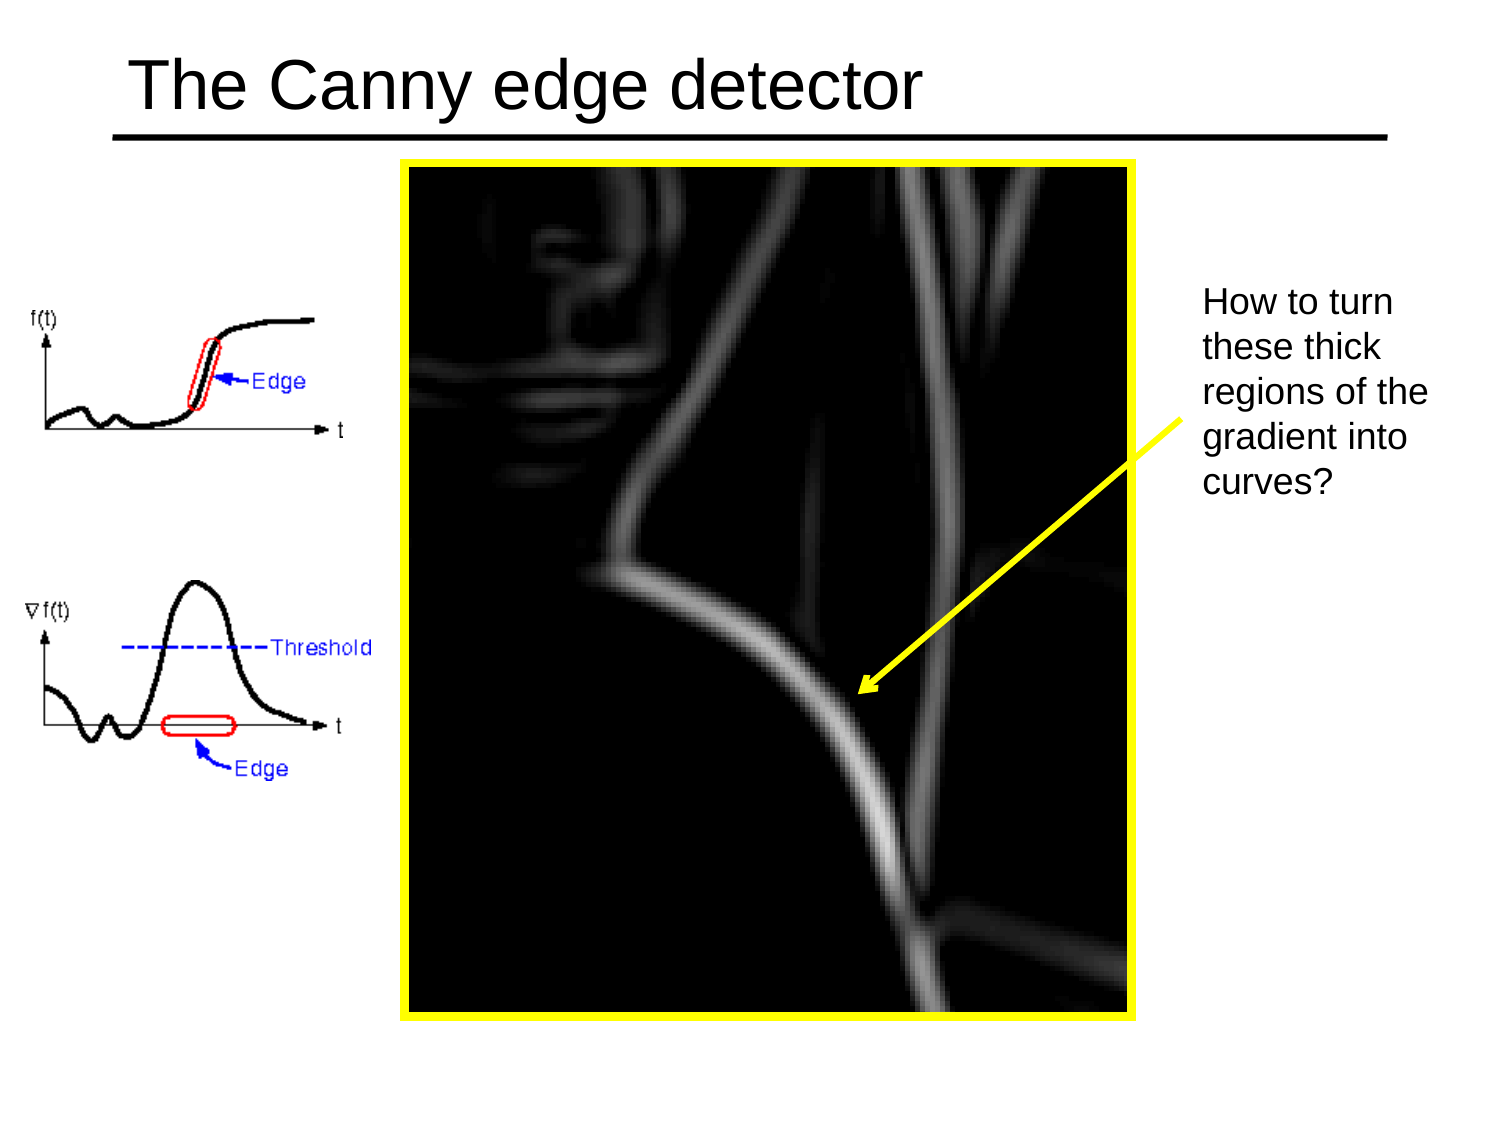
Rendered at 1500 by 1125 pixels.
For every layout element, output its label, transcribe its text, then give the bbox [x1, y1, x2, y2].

picture [25, 580, 371, 781]
text_box thresholding [112, 950, 1388, 1050]
picture [30, 310, 343, 438]
picture [408, 166, 1129, 1013]
title The Canny edge detector [112, 12, 1388, 151]
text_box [857, 418, 1182, 695]
text_box How to turn these thick regions of the gradient into curves? [1187, 270, 1487, 510]
